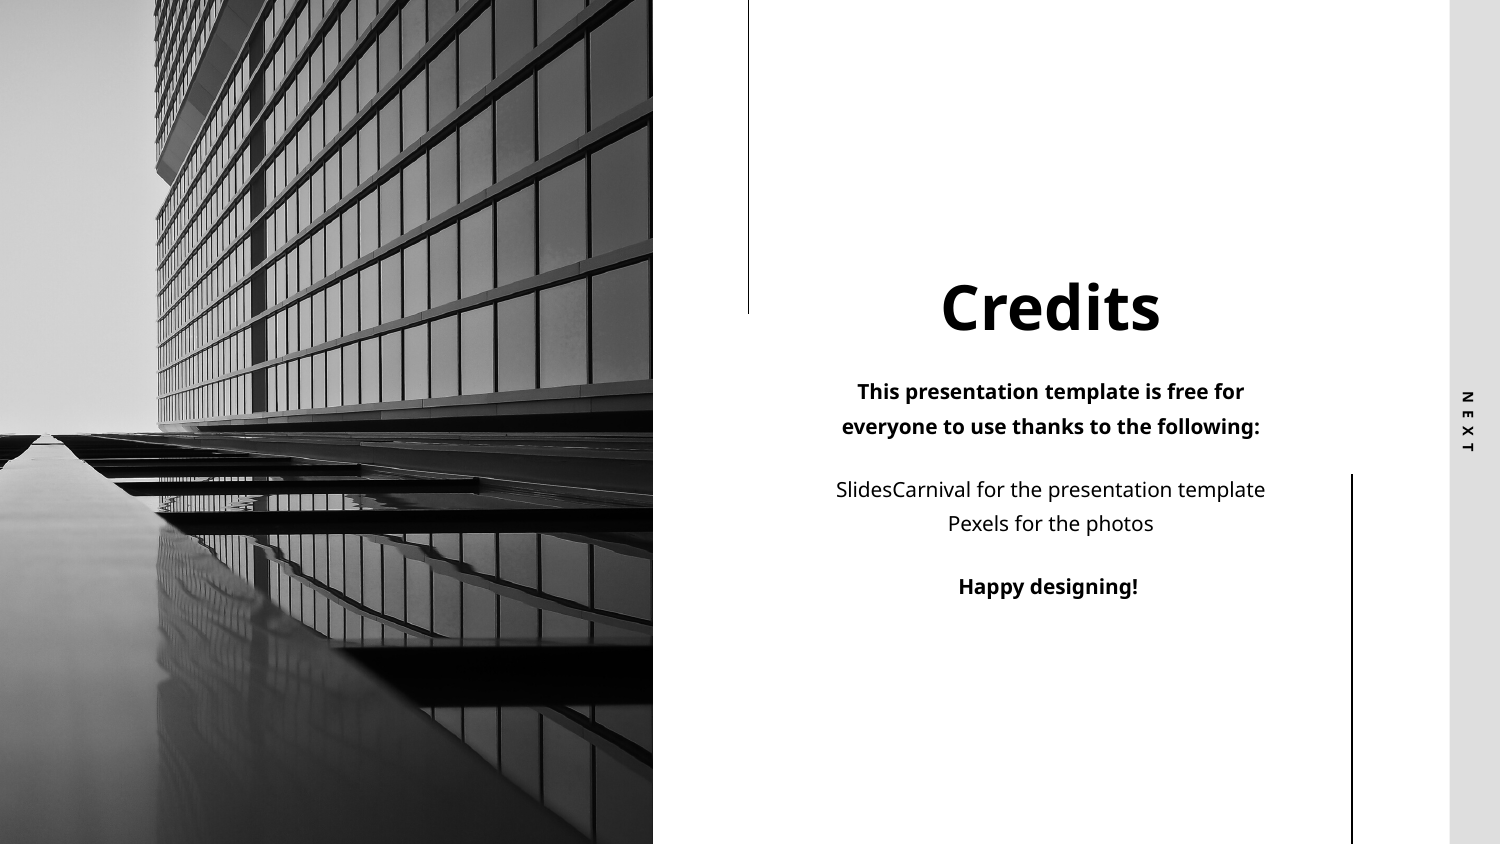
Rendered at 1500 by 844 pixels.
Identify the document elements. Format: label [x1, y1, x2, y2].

text_box [806, 252, 1296, 590]
picture [0, 0, 653, 844]
text_box [1449, 0, 1500, 844]
